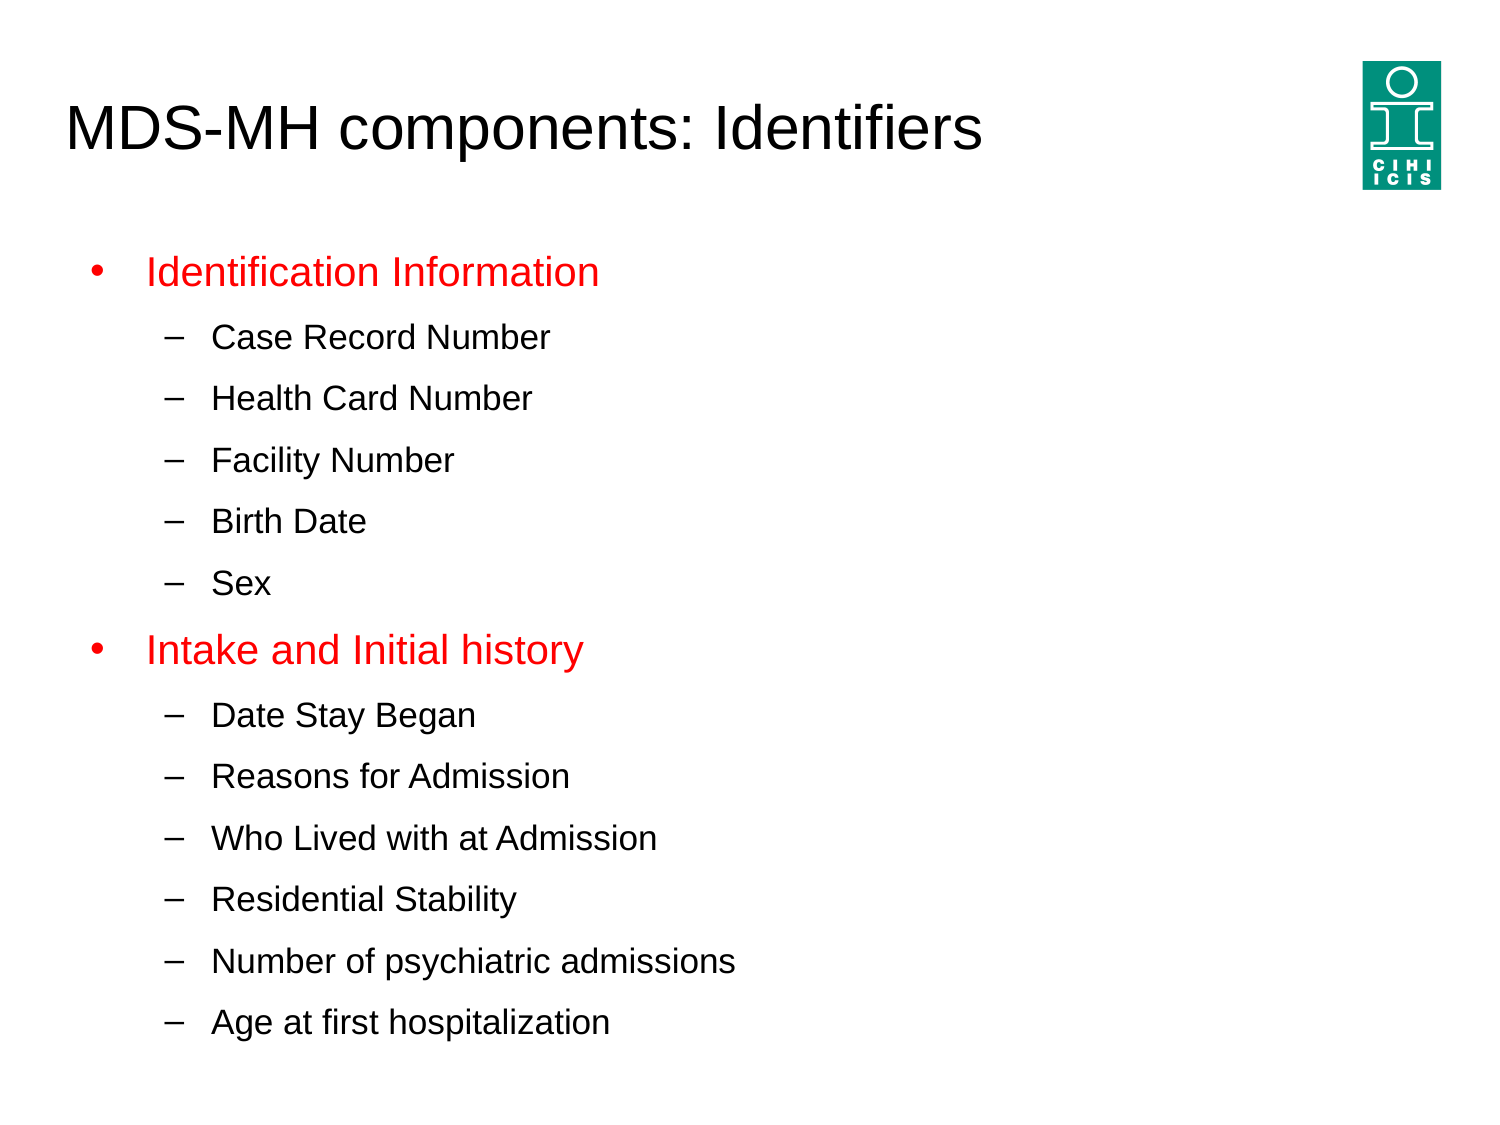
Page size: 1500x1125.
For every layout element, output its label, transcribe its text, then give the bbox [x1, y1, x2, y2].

title MDS-MH components: Identifiers [50, 50, 1303, 200]
list Identification Information Case Record Number Health Card Number Facility Number Birth Date Sex Intake and Initial history Date Stay Began Reasons for Admission Who Lived with at Admission Residential Stability Number of psychiatric admissions Age at first hospitalization [75, 237, 1413, 1050]
picture [1362, 61, 1442, 190]
